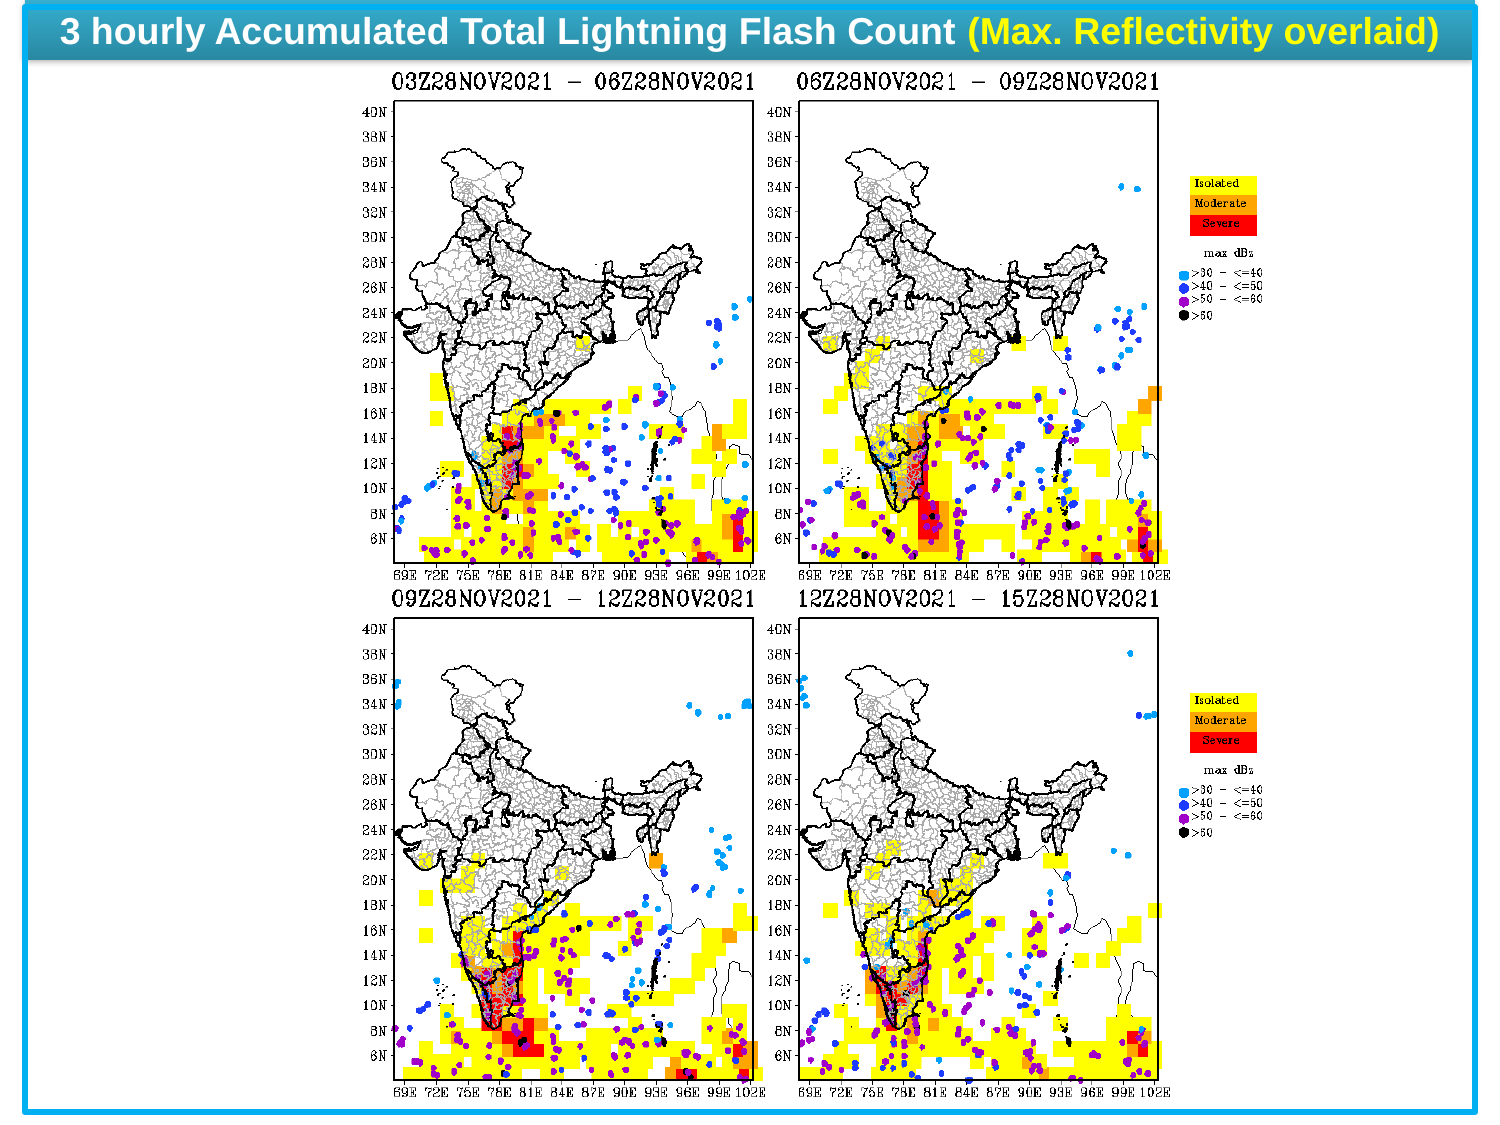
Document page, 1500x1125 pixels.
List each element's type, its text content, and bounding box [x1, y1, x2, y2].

text_box 3 hourly Accumulated Total Lightning Flash Count (Max. Reflectivity overlaid) [24, 0, 1475, 5]
text_box [23, 5, 1477, 1114]
picture [362, 71, 1262, 1097]
